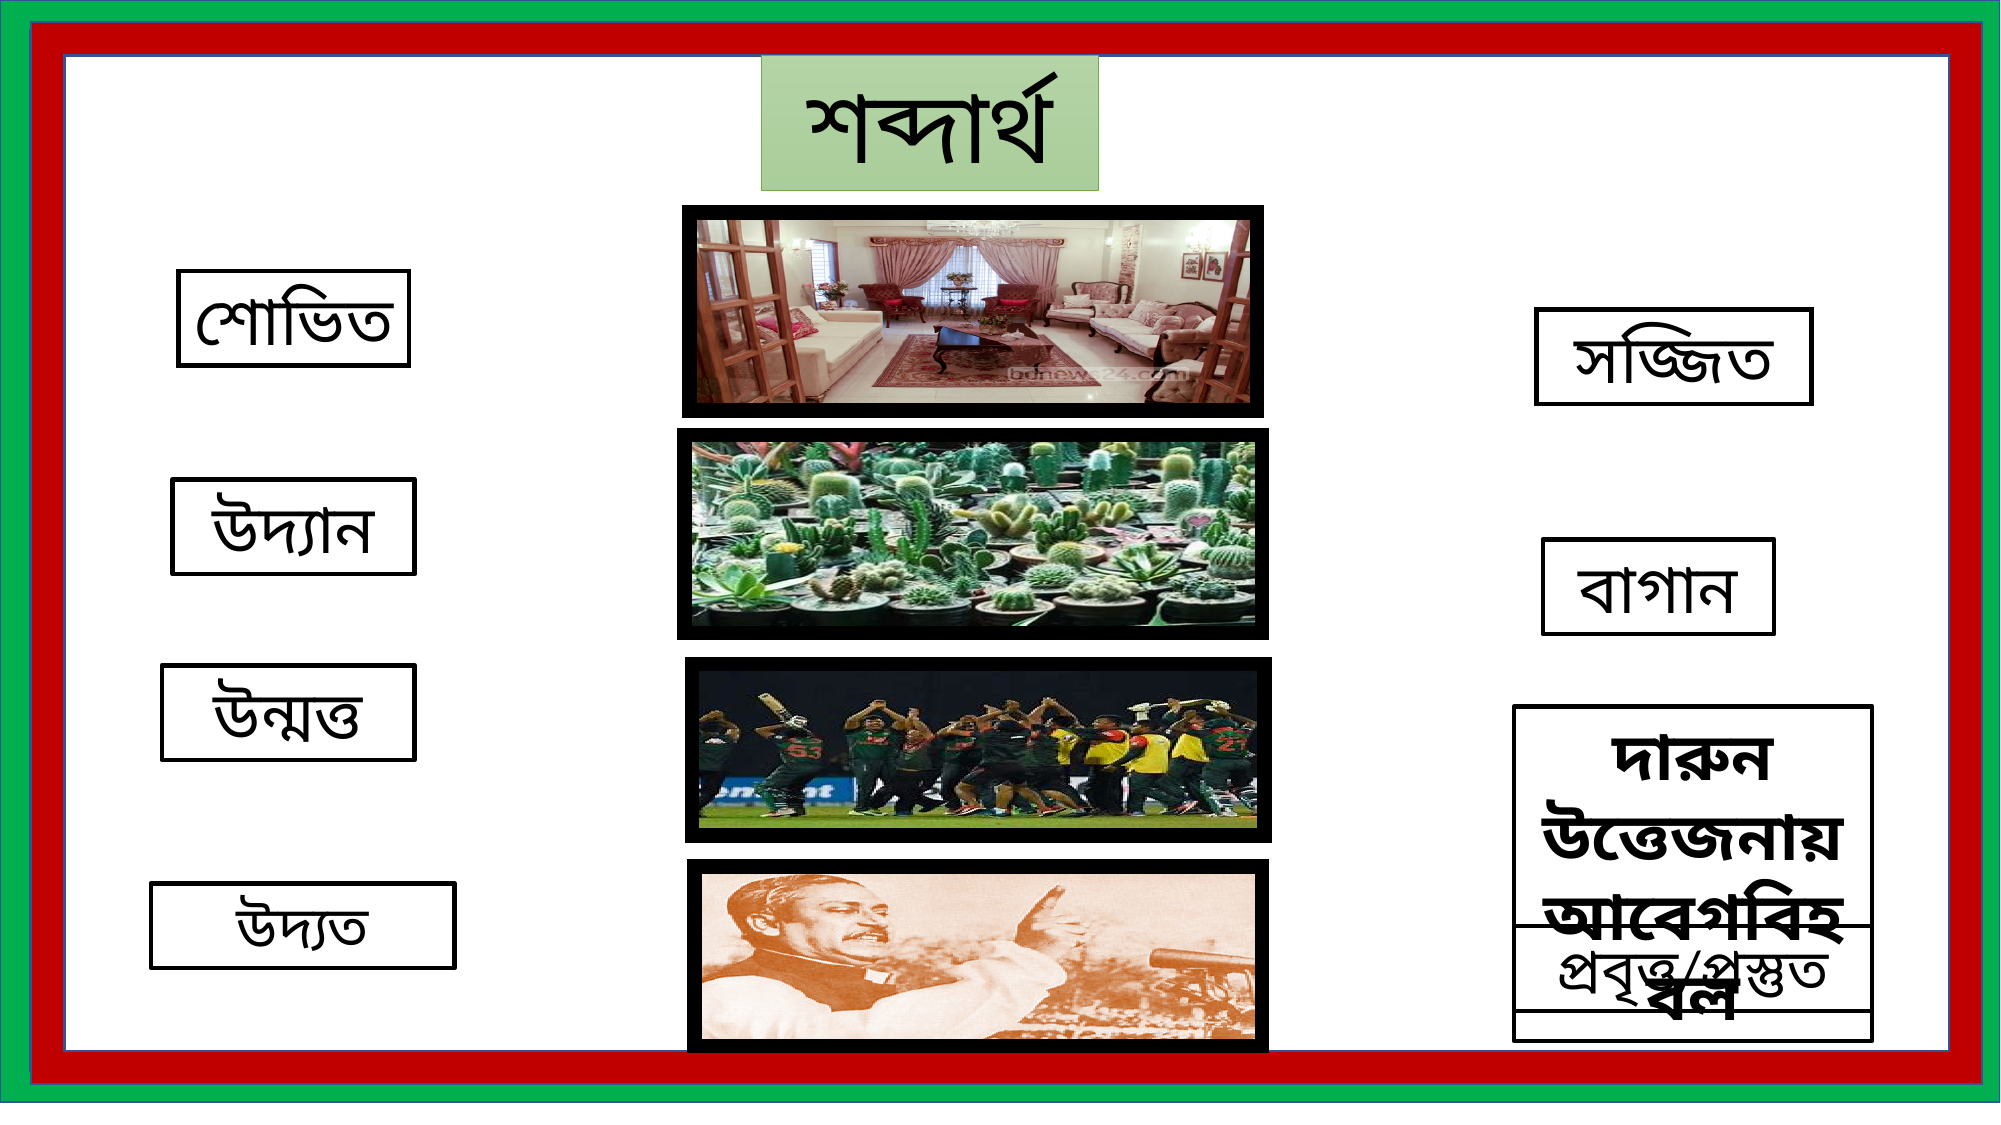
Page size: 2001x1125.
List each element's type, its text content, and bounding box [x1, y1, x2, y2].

picture [701, 873, 1255, 1039]
picture [696, 219, 1250, 403]
picture [691, 442, 1255, 626]
text_box উদ্যান [172, 479, 415, 575]
text_box দারুন উত্তেজনায় আবেগবিহবল [1514, 706, 1873, 1042]
text_box বাগান [1542, 539, 1775, 635]
picture [699, 671, 1258, 829]
text_box উদ্যত [151, 883, 455, 968]
text_box উন্মত্ত [161, 665, 415, 760]
text_box সজ্জিত [1536, 308, 1813, 405]
text_box শোভিত [177, 270, 410, 367]
text_box শব্দার্থ [761, 55, 1099, 191]
